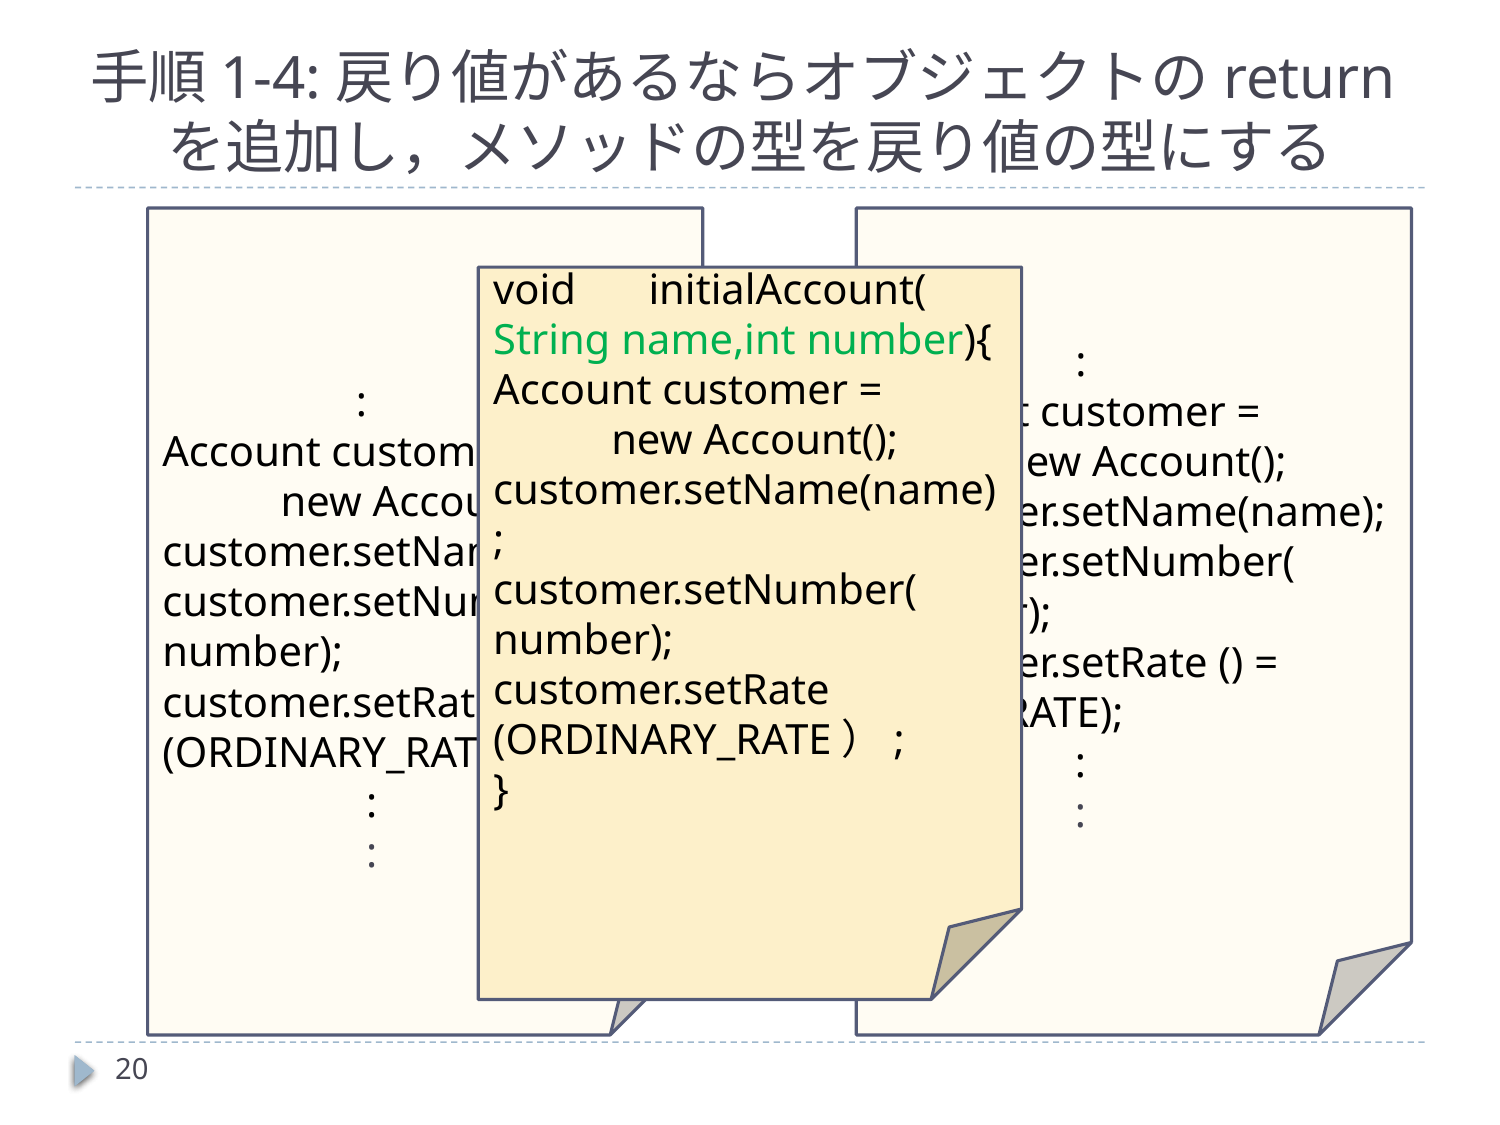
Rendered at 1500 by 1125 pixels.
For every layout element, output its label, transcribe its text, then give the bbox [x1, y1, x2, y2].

title 手順1-4:戻り値があるならオブジェクトのreturnを追加し，メソッドの型を戻り値の型にする [75, 37, 1425, 188]
text_box : Account customer = new Account(); customer.setName(name); customer.setNumber( number); customer.setRate () = (ORDINARY_RATE; : : [146, 206, 705, 1037]
text_box : Account customer = new Account(); customer.setName(name); customer.setNumber( number); customer.setRate () = FIXED_RATE); : : [854, 206, 1414, 1037]
text_box void initialAccount( String name,int number){ Account customer = new Account(); customer.setName(name); customer.setNumber( number); customer.setRate (ORDINARY_RATE）; } [476, 265, 1024, 1002]
slide_number 20 [100, 1042, 426, 1103]
